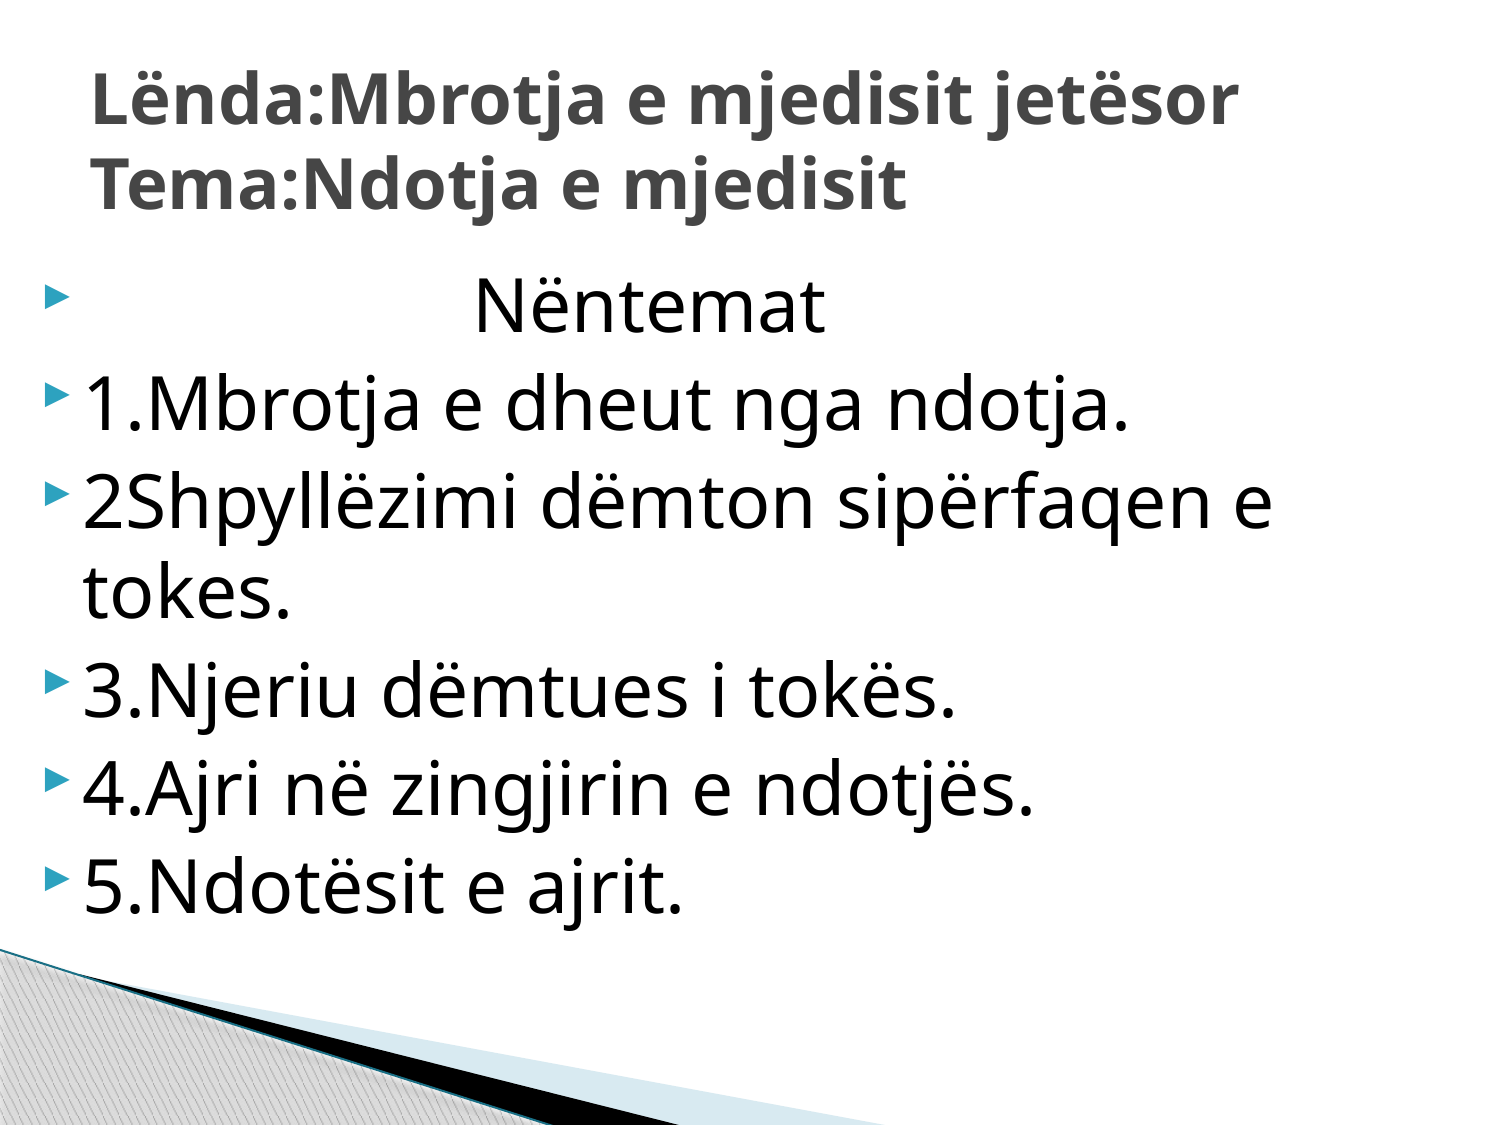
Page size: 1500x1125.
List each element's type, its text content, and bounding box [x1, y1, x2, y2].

title Lënda:Mbrotja e mjedisit jetësor Tema:Ndotja e mjedisit [75, 45, 1425, 233]
list Nëntemat 1.Mbrotja e dheut nga ndotja. 2Shpyllëzimi dëmton sipërfaqen e tokes. 3.Njeriu dëmtues i tokës. 4.Ajri në zingjirin e ndotjës. 5.Ndotësit e ajrit. [7, 249, 1496, 993]
